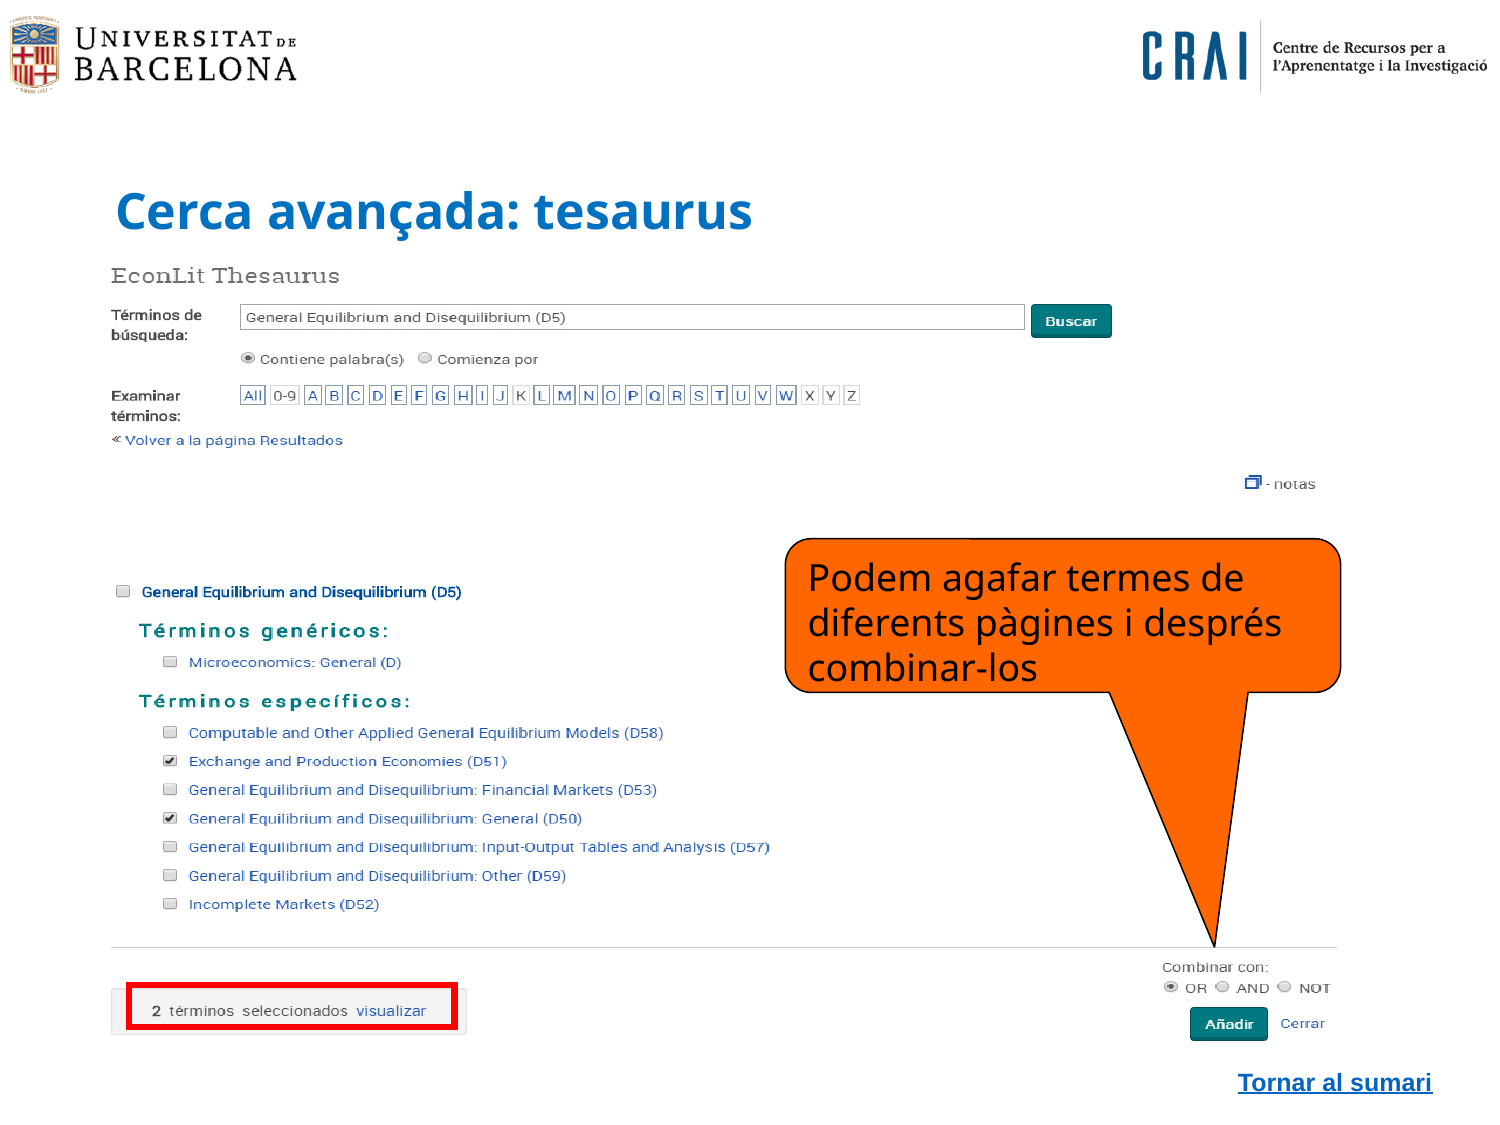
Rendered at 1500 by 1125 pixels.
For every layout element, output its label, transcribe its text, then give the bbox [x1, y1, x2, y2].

picture [100, 260, 1341, 1045]
picture [8, 14, 1490, 219]
text_box Tornar al sumari [1223, 1058, 1448, 1104]
text_box Cerca avançada: tesaurus [100, 172, 1247, 248]
